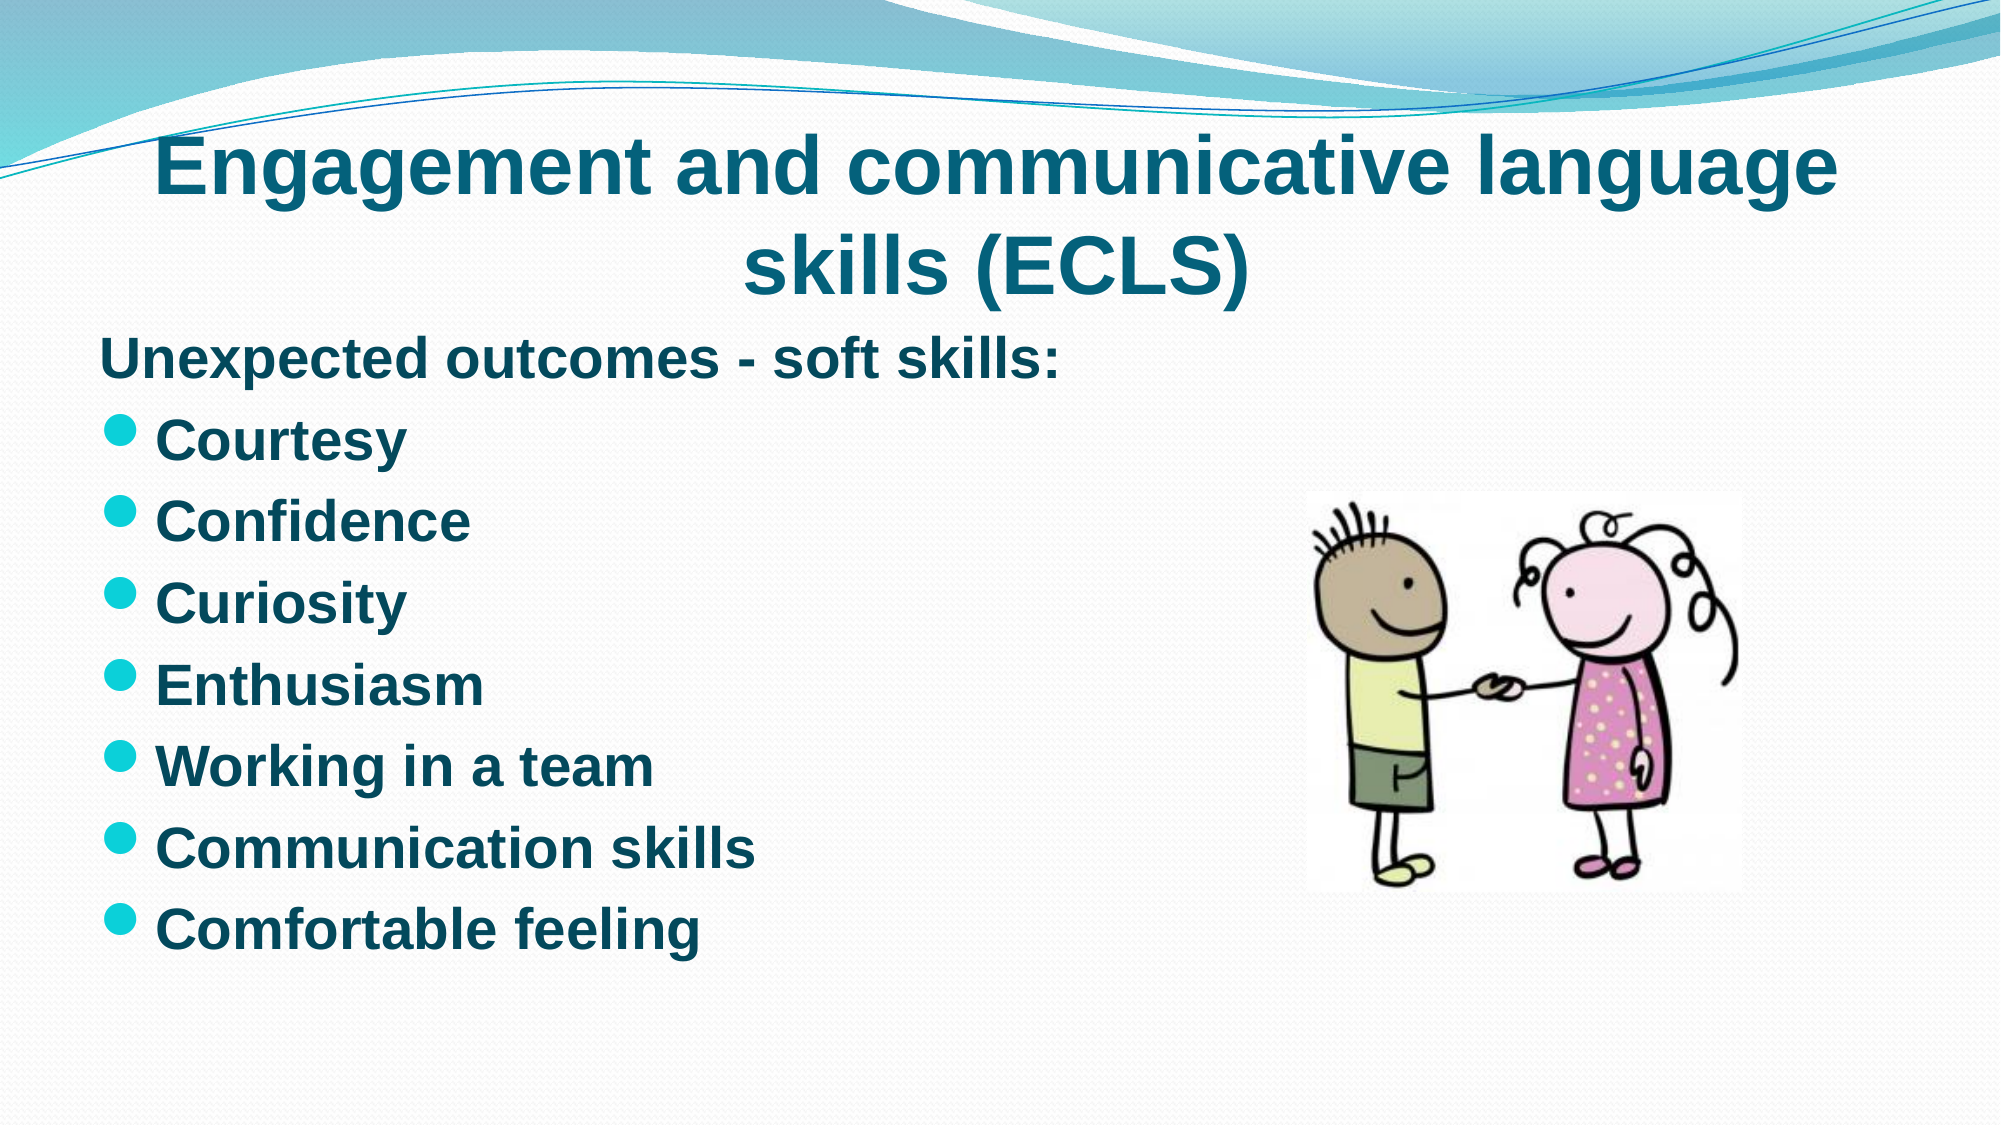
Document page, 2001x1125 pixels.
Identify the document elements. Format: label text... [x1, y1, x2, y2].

title Engagement and communicative language skills (ECLS) [84, 36, 1911, 311]
picture [1306, 490, 1742, 893]
list Unexpected outcomes - soft skills: Courtesy Confidence Curiosity Enthusiasm Working in a team Communication skills Comfortable feeling [84, 313, 1911, 1006]
